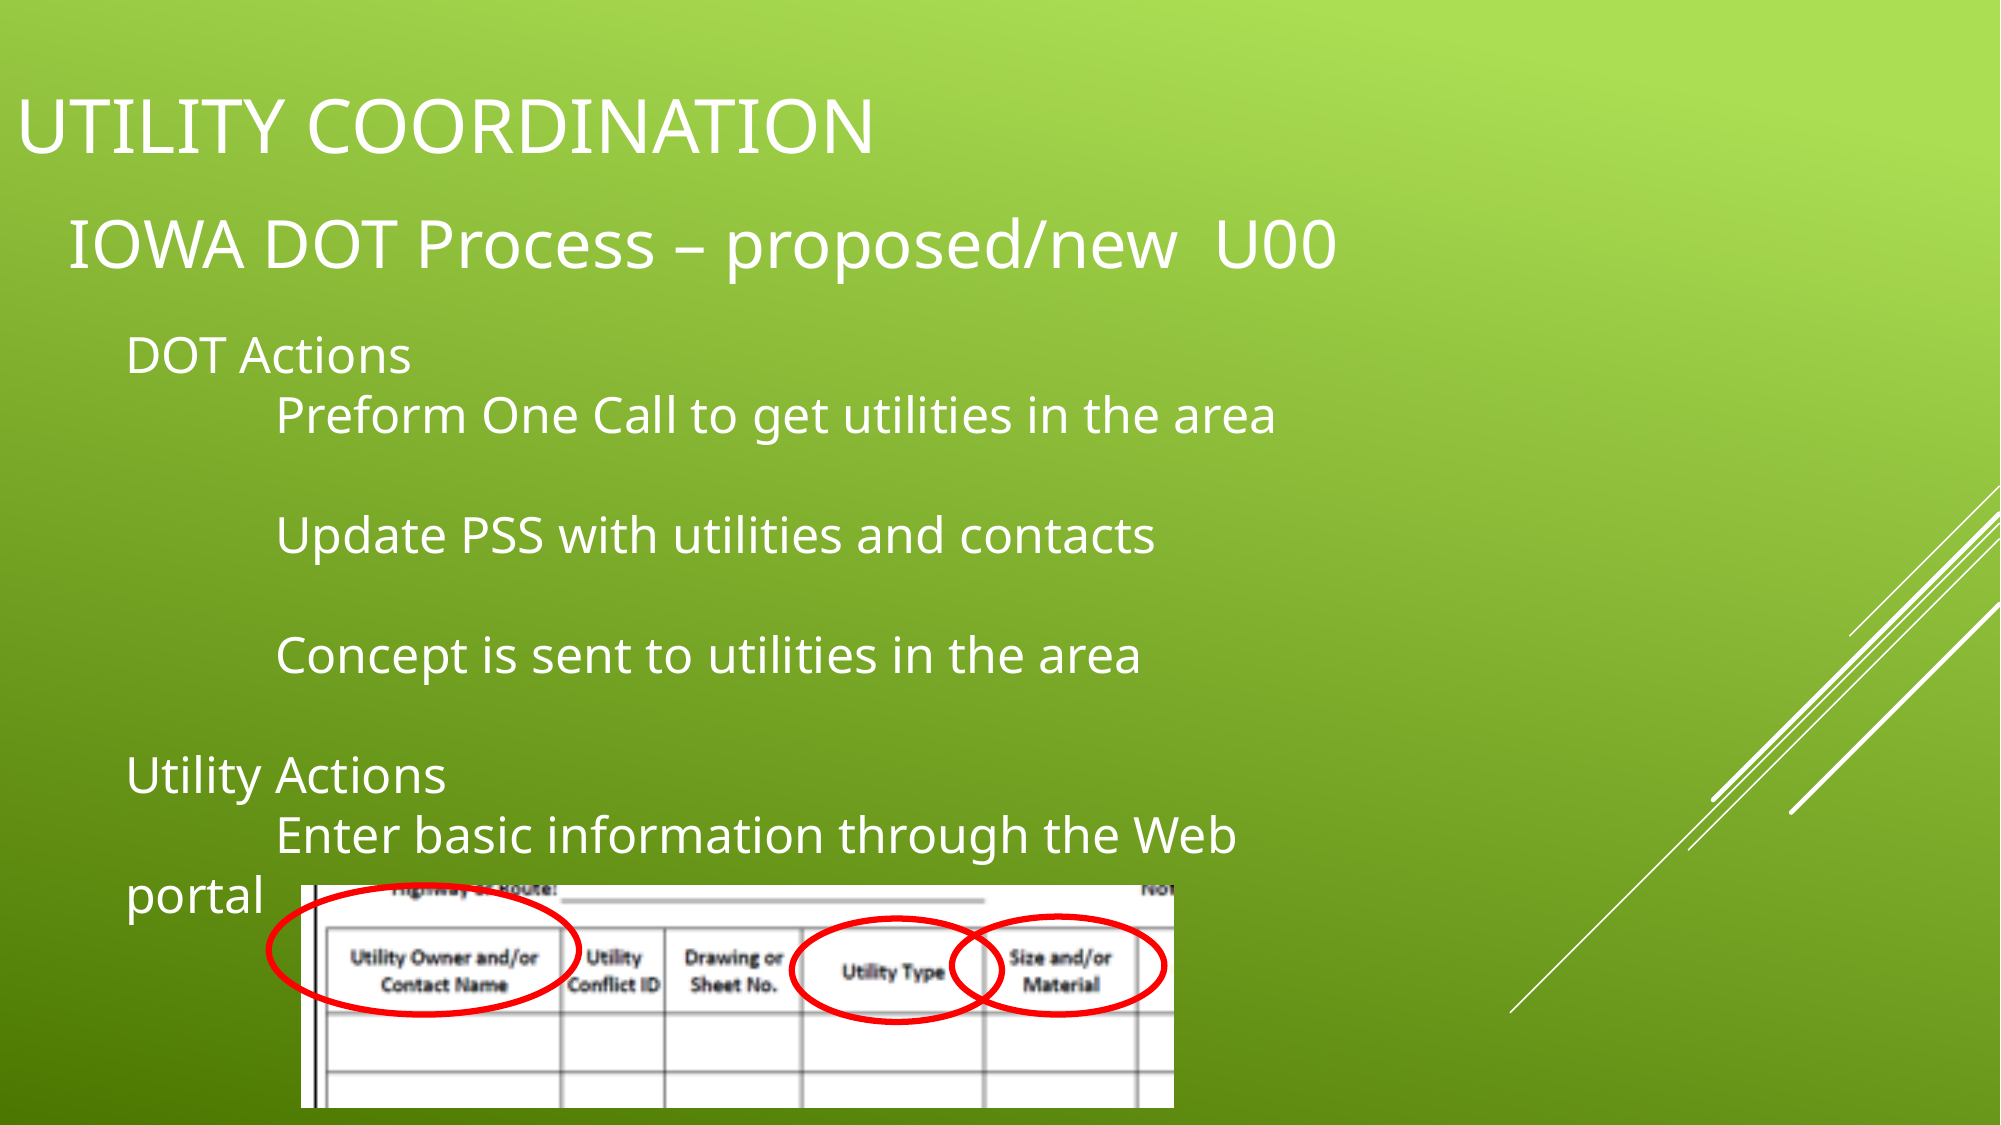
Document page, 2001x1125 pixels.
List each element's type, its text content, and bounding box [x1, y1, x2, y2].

title Utility Coordination [0, 0, 1400, 248]
text_box IOWA DOT Process – proposed/new U00 [54, 194, 1432, 334]
text_box DOT Actions Preform One Call to get utilities in the area Update PSS with utilities and contacts Concept is sent to utilities in the area Utility Actions Enter basic information through the Web portal [110, 316, 1400, 1125]
picture [301, 885, 1174, 1108]
text_box [267, 909, 301, 991]
